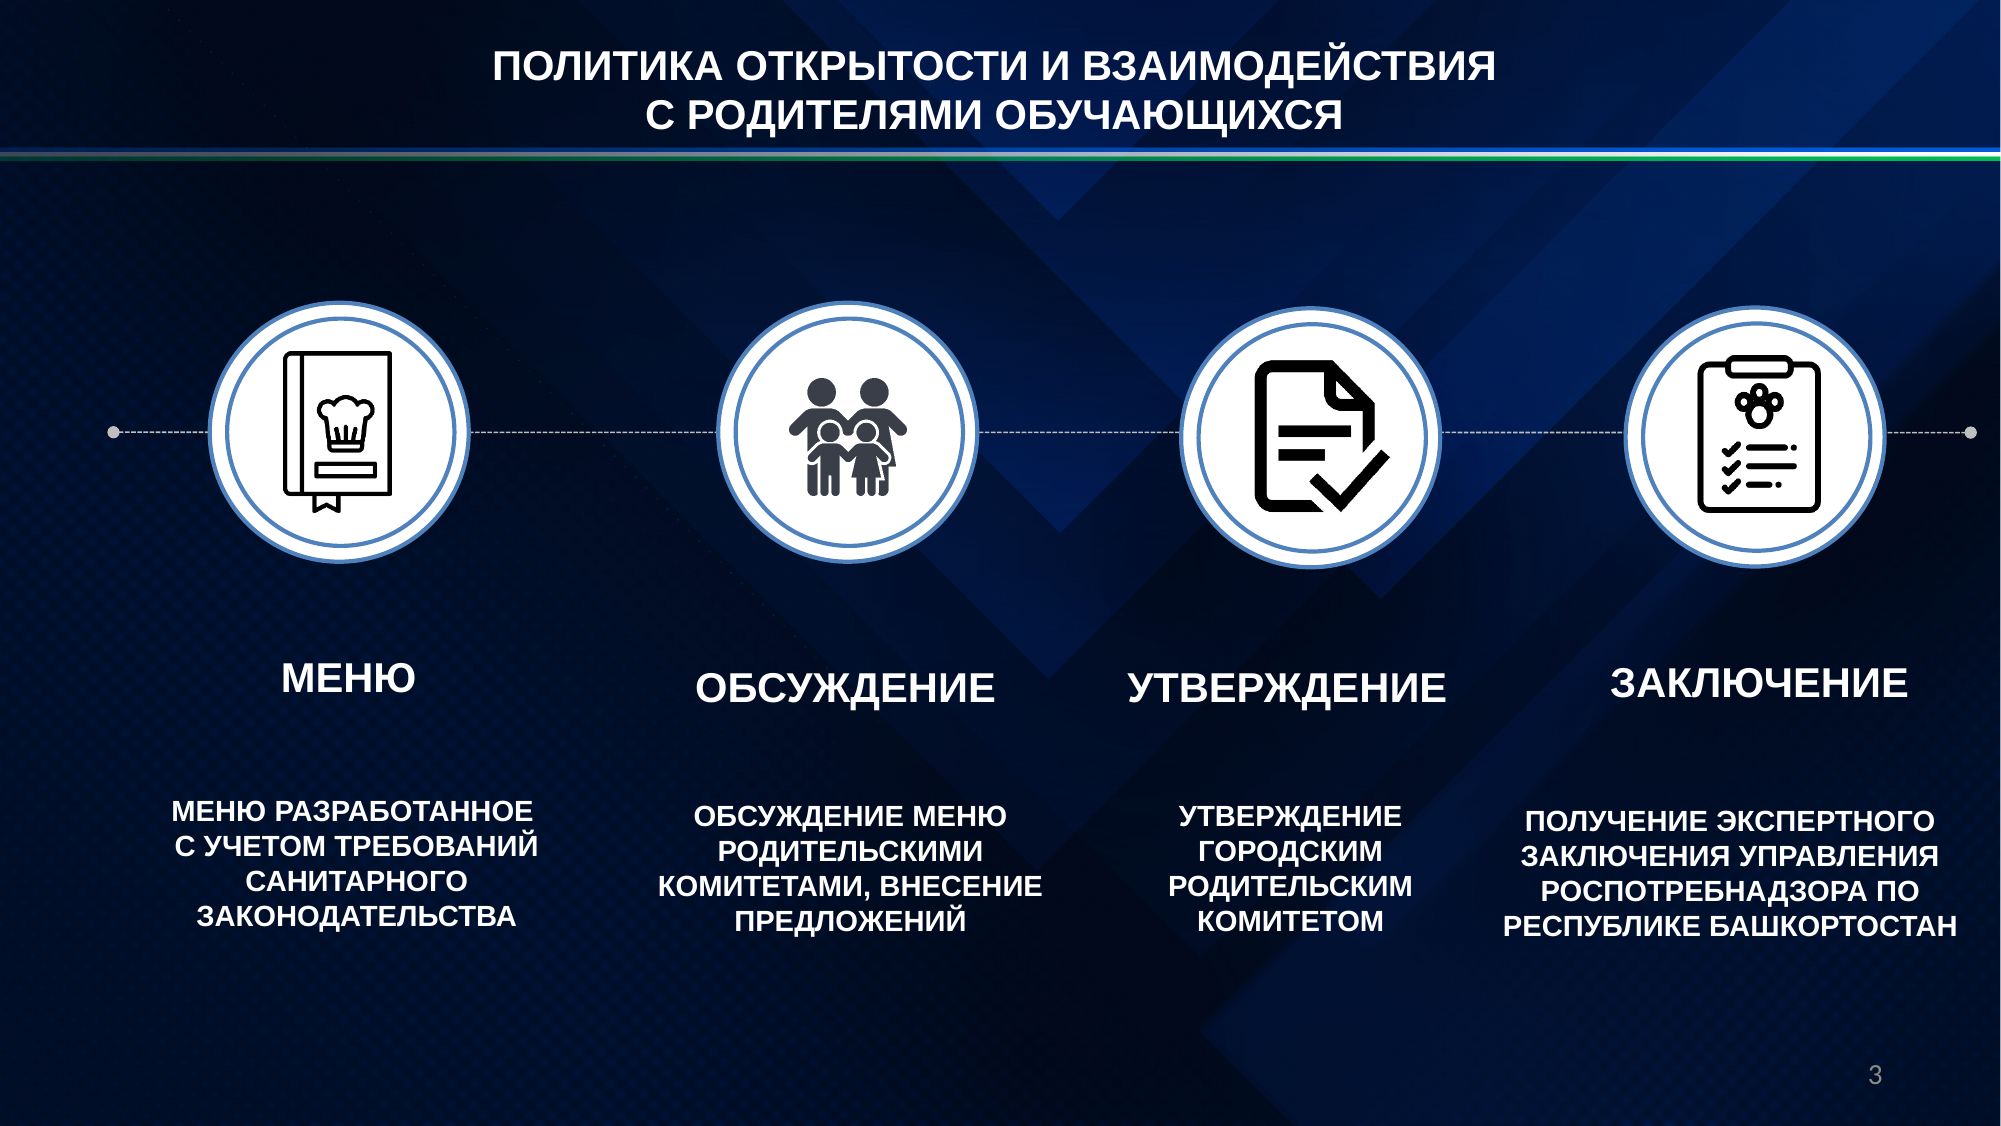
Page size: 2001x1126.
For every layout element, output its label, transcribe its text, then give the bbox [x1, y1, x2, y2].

text_box ЗАКЛЮЧЕНИЕ [1595, 647, 1961, 713]
text_box УТВЕРЖДЕНИЕ ГОРОДСКИМ РОДИТЕЛЬСКИМ КОМИТЕТОМ [1099, 790, 1483, 945]
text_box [1625, 307, 1885, 567]
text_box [209, 302, 469, 562]
text_box МЕНЮ [265, 643, 434, 709]
text_box ОБСУЖДЕНИЕ МЕНЮ РОДИТЕЛЬСКИМИ КОМИТЕТАМИ, ВНЕСЕНИЕ ПРЕДЛОЖЕНИЙ [641, 789, 1060, 945]
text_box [1180, 308, 1441, 568]
picture [0, 0, 2001, 1126]
text_box МЕНЮ РАЗРАБОТАННОЕ С УЧЕТОМ ТРЕБОВАНИЙ САНИТАРНОГО ЗАКОНОДАТЕЛЬСТВА [111, 784, 602, 940]
text_box ПОЛИТИКА ОТКРЫТОСТИ И ВЗАИМОДЕЙСТВИЯ С РОДИТЕЛЯМИ ОБУЧАЮЩИХСЯ [31, 31, 1970, 147]
text_box ПОЛУЧЕНИЕ ЭКСПЕРТНОГО ЗАКЛЮЧЕНИЯ УПРАВЛЕНИЯ РОСПОТРЕБНАДЗОРА ПО РЕСПУБЛИКЕ БАШКОРТОСТАН [1486, 794, 1974, 950]
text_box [717, 302, 978, 562]
slide_number 3 [1433, 1042, 1901, 1103]
text_box УТВЕРЖДЕНИЕ [1112, 653, 1478, 718]
text_box ОБСУЖДЕНИЕ [680, 653, 1015, 718]
